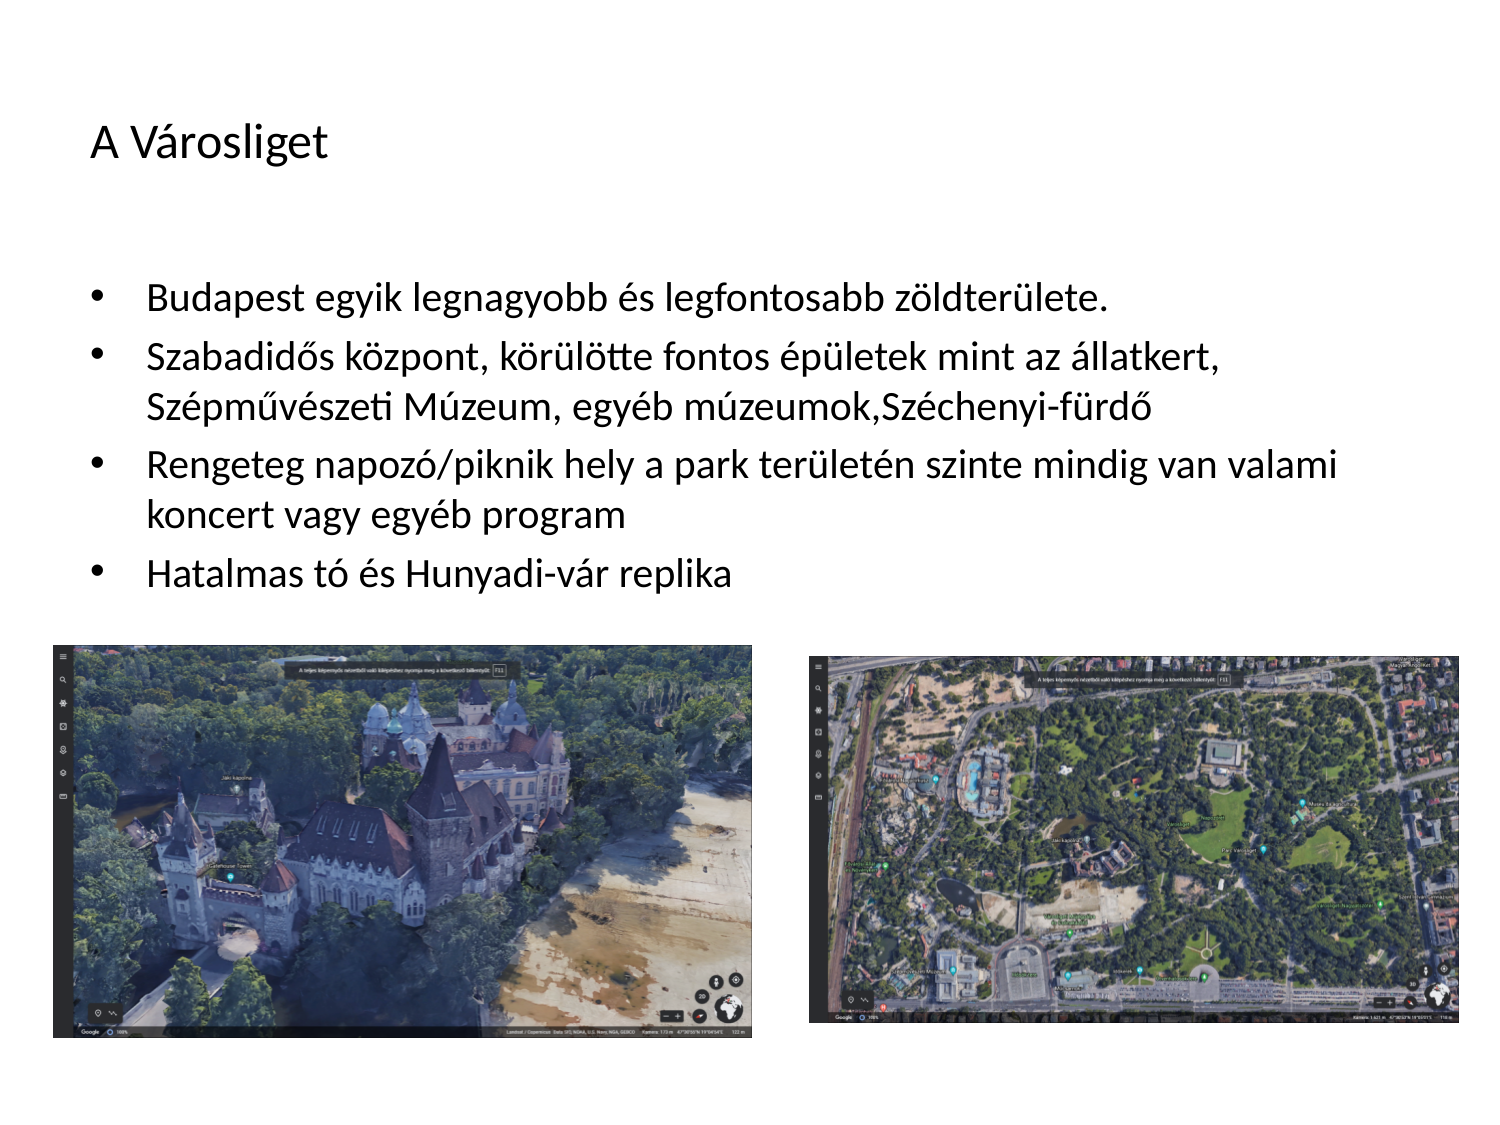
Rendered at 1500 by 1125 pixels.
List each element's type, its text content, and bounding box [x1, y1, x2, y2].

list Budapest egyik legnagyobb és legfontosabb zöldterülete. Szabadidős központ, körülötte fontos épületek mint az állatkert, Szépművészeti Múzeum, egyéb múzeumok,Széchenyi-fürdő Rengeteg napozó/piknik hely a park területén szinte mindig van valami koncert vagy egyéb program Hatalmas tó és Hunyadi-vár replika [75, 262, 1425, 1005]
title A Városliget [75, 45, 1425, 233]
picture [808, 656, 1459, 1023]
picture [52, 644, 752, 1039]
